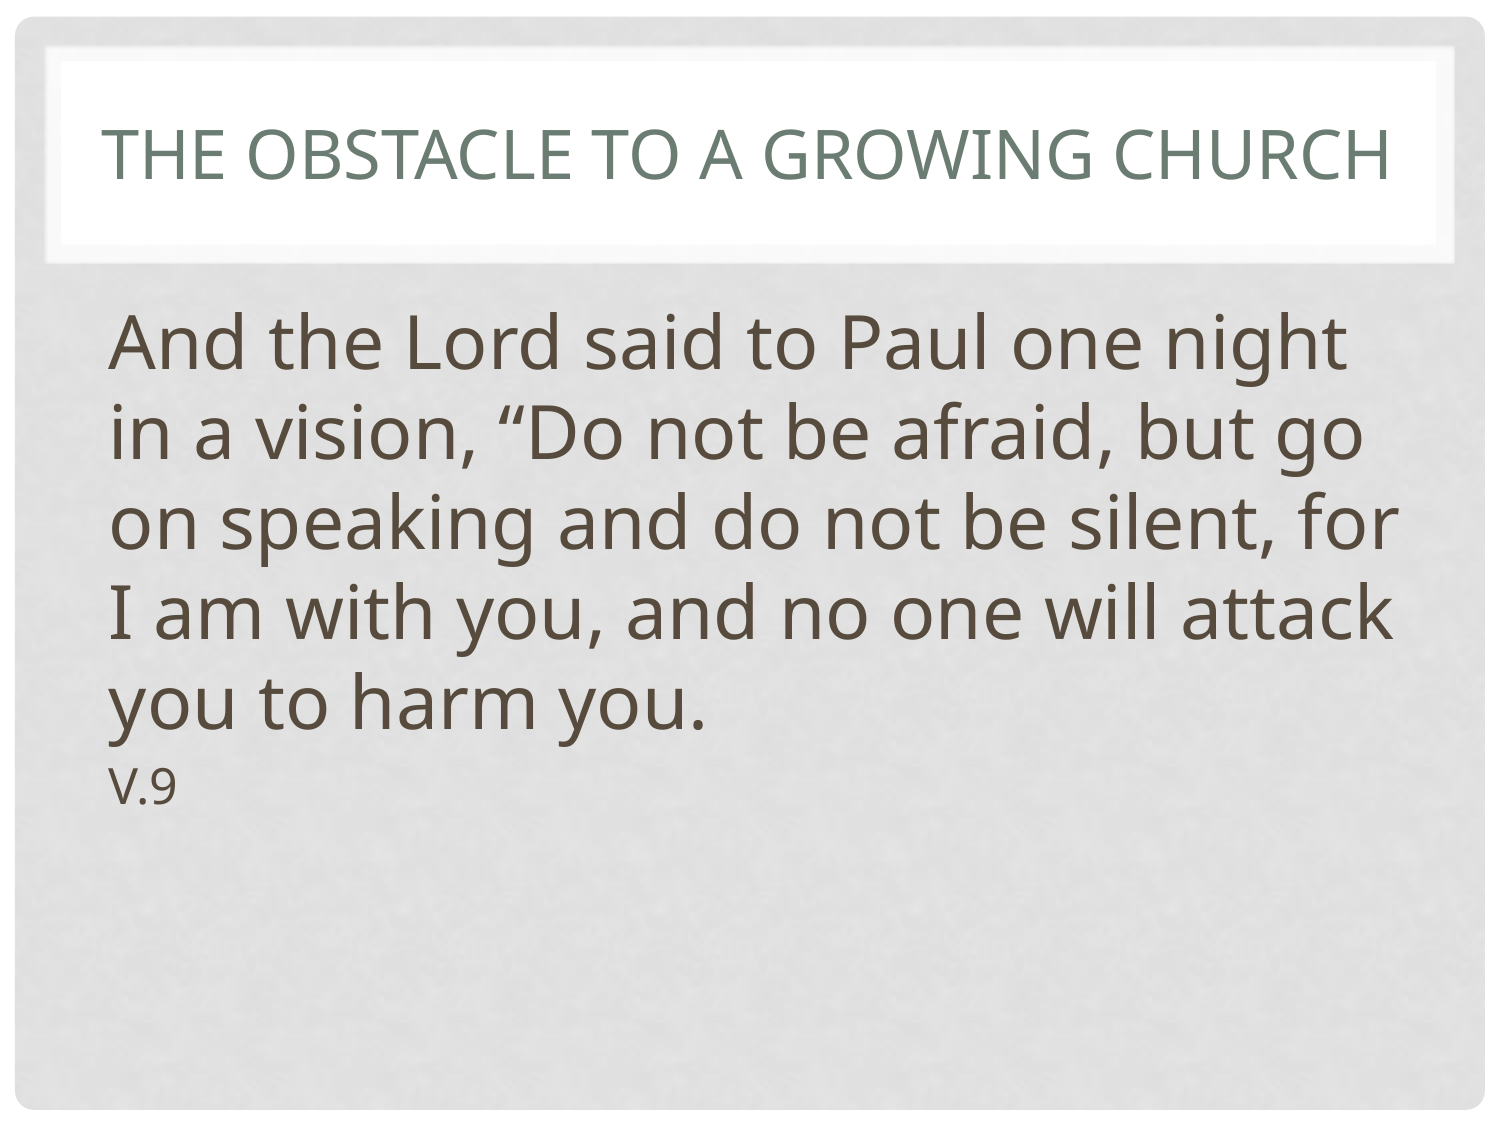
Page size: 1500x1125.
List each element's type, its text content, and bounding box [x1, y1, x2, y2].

title The obstacle to a Growing Church [69, 66, 1425, 238]
list And the Lord said to Paul one night in a vision, “Do not be afraid, but go on speaking and do not be silent, for I am with you, and no one will attack you to harm you. V.9 [75, 287, 1425, 1005]
